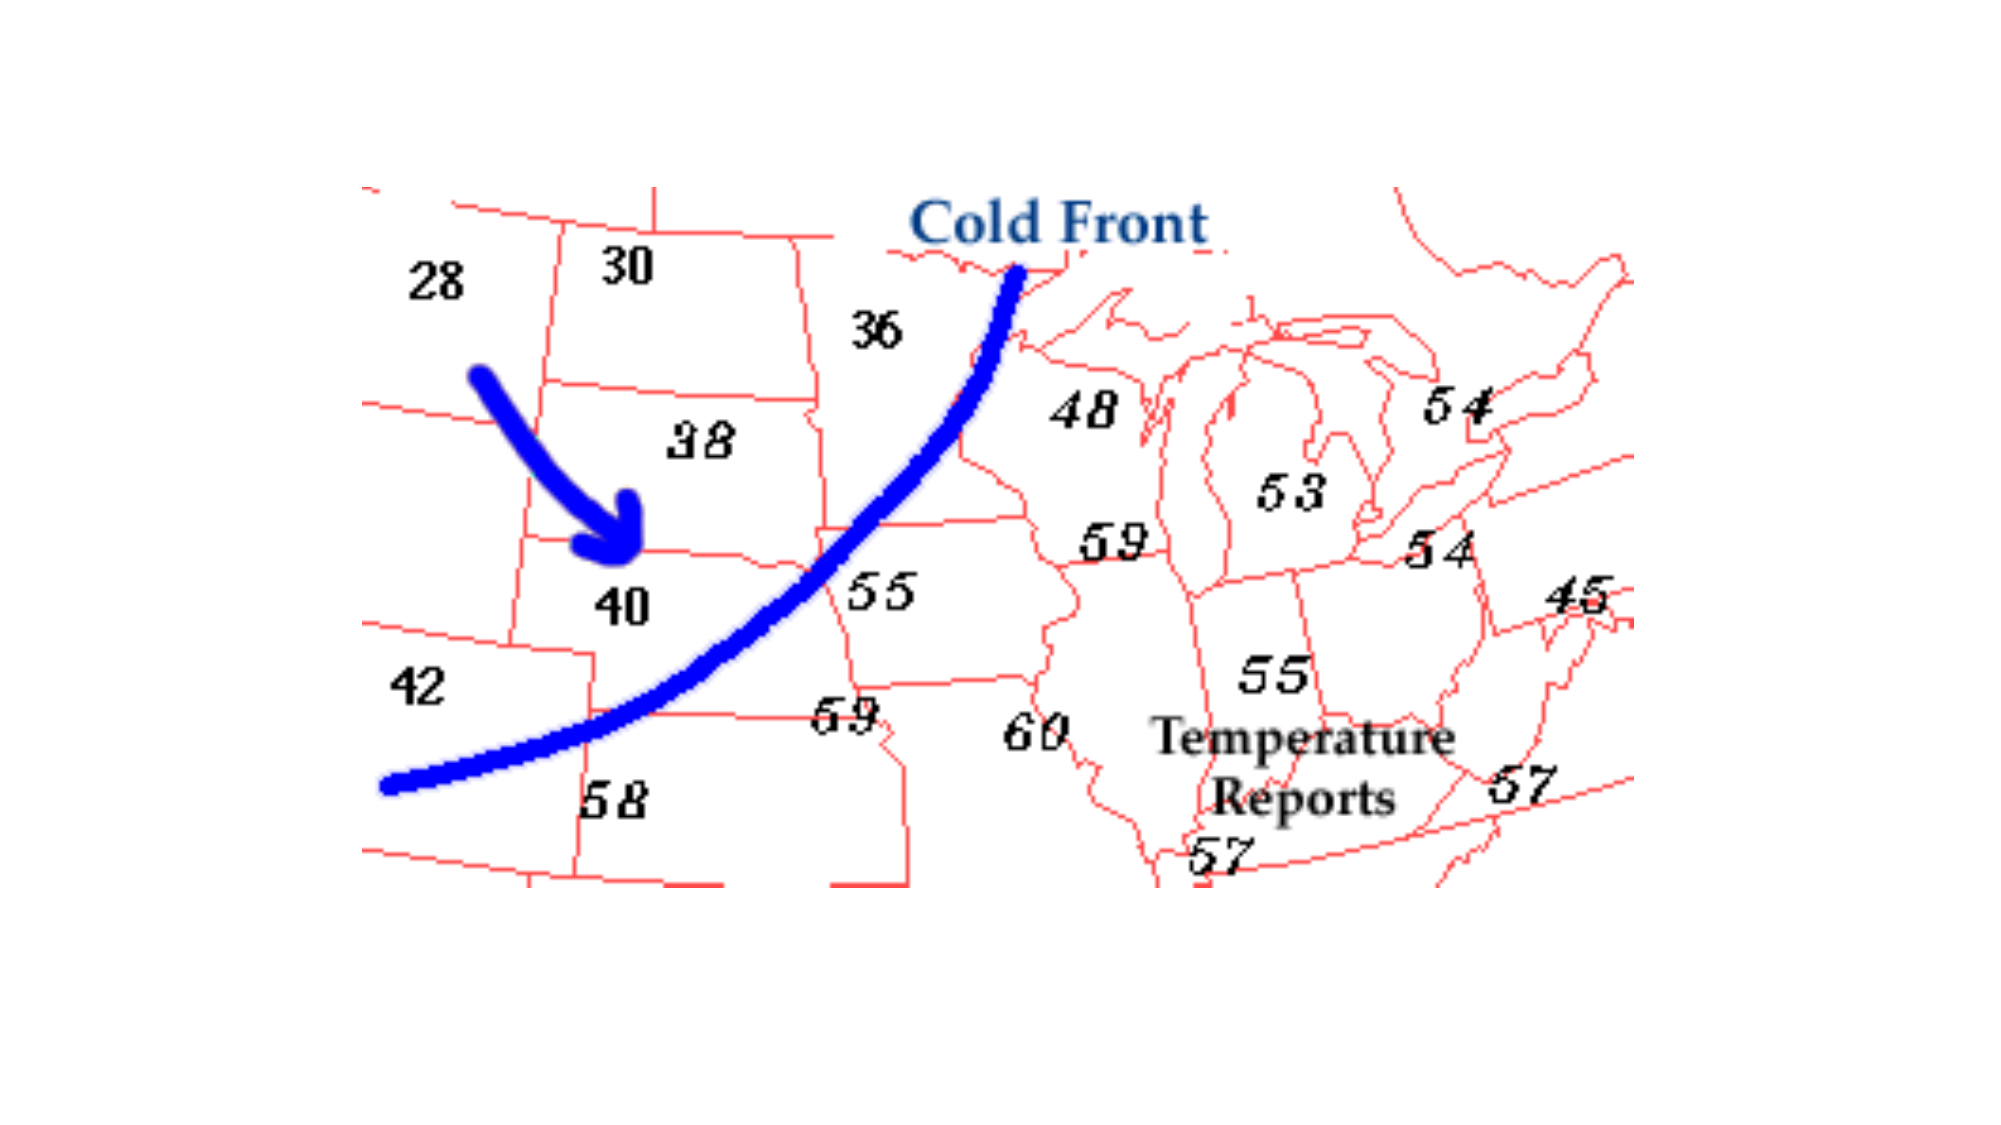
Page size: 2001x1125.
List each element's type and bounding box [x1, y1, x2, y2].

picture [362, 187, 1634, 888]
